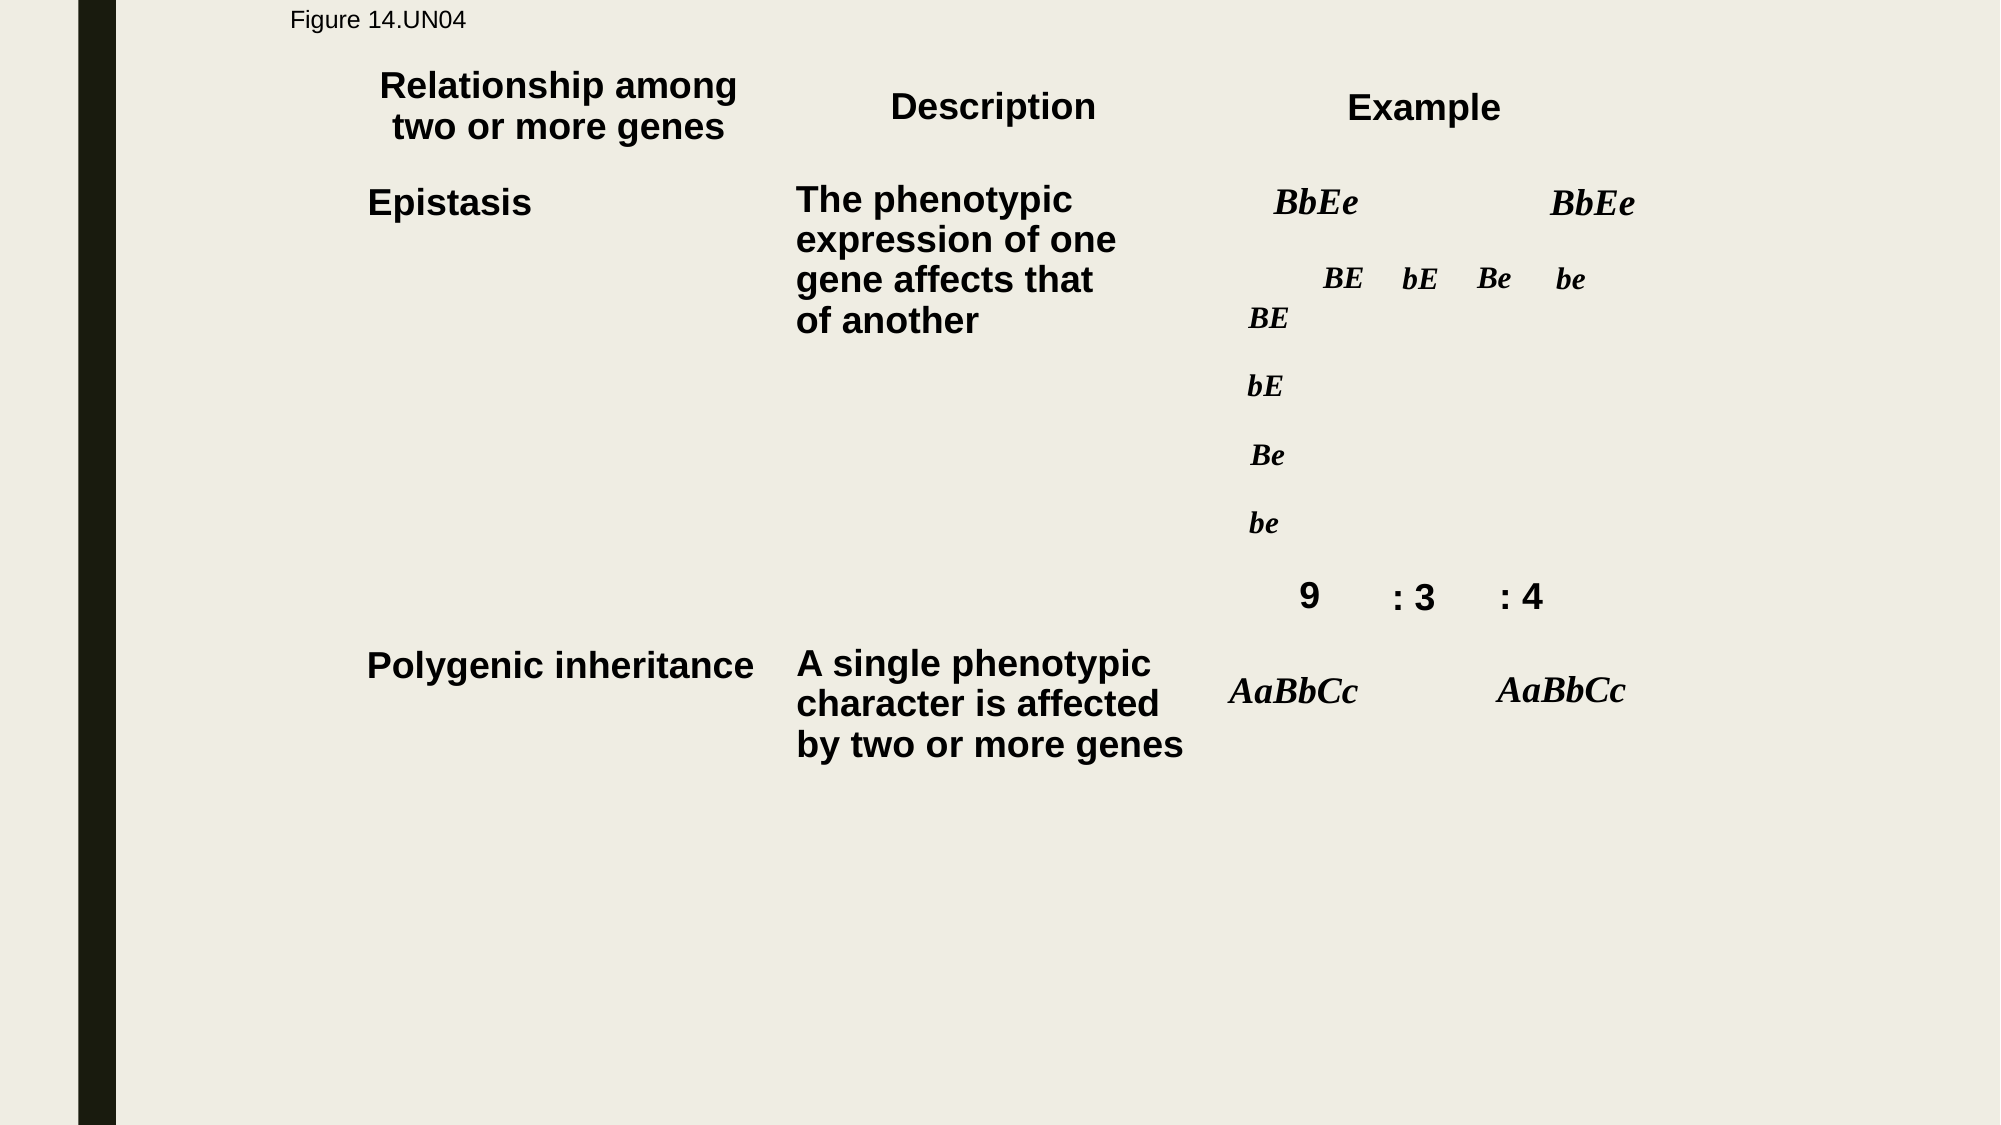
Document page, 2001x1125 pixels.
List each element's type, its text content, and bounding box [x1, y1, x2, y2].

text_box be [1555, 262, 1607, 299]
text_box Relationship among two or more genes [375, 66, 743, 148]
text_box A single phenotypic character is affected by two or more genes [796, 643, 1197, 780]
text_box : 3 [1391, 577, 1438, 623]
title Figure 14.UN04 [275, 0, 1550, 50]
text_box Example [1347, 88, 1513, 131]
text_box bE [1247, 369, 1298, 406]
text_box 9 [1299, 576, 1333, 621]
text_box BbEe [1273, 181, 1372, 226]
text_box Be [1250, 438, 1301, 475]
text_box The phenotypic expression of one gene affects that of another [795, 179, 1122, 354]
text_box : 4 [1499, 576, 1546, 622]
text_box BE [1323, 261, 1374, 298]
text_box Be [1477, 261, 1528, 298]
text_box be [1249, 506, 1300, 543]
text_box AaBbCc [1229, 671, 1367, 716]
text_box Polygenic inheritance [366, 646, 761, 688]
text_box BbEe [1550, 183, 1649, 228]
text_box bE [1402, 262, 1453, 299]
text_box Epistasis [367, 182, 560, 227]
text_box Description [890, 87, 1106, 134]
text_box BE [1248, 301, 1299, 338]
text_box AaBbCc [1497, 670, 1635, 715]
